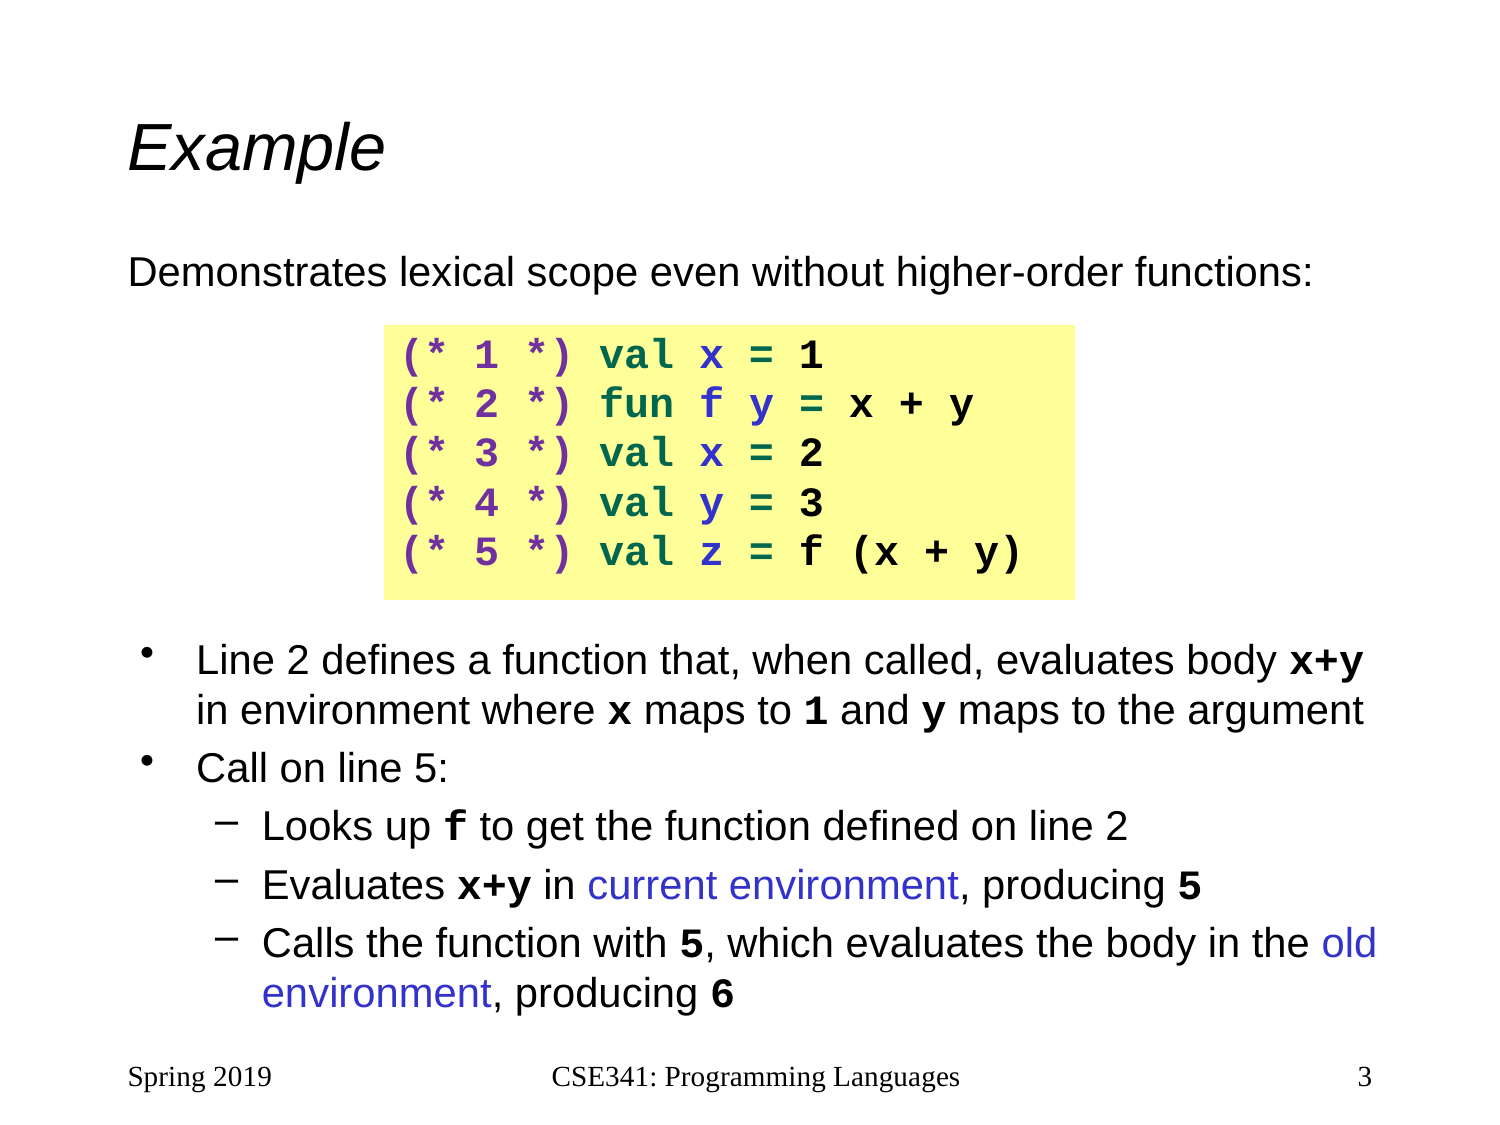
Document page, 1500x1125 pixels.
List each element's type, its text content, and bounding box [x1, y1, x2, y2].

slide_number Spring 2019 [112, 1049, 426, 1125]
list Demonstrates lexical scope even without higher-order functions: [112, 237, 1388, 326]
text_box Line 2 defines a function that, when called, evaluates body x+y in environment where x maps to 1 and y maps to the argument Call on line 5: Looks up f to get the function defined on line 2 Evaluates x+y in current environment, producing 5 Calls the function with 5, which evaluates the body in the old environment, producing 6 [124, 624, 1400, 1025]
title Example [112, 49, 1388, 237]
slide_number 3 [1074, 1049, 1388, 1125]
footer CSE341: Programming Languages [474, 1049, 1038, 1125]
text_box (* 1 *) val x = 1 (* 2 *) fun f y = x + y (* 3 *) val x = 2 (* 4 *) val y = 3 (* 5 *) val z = f (x + y) [384, 324, 1075, 600]
